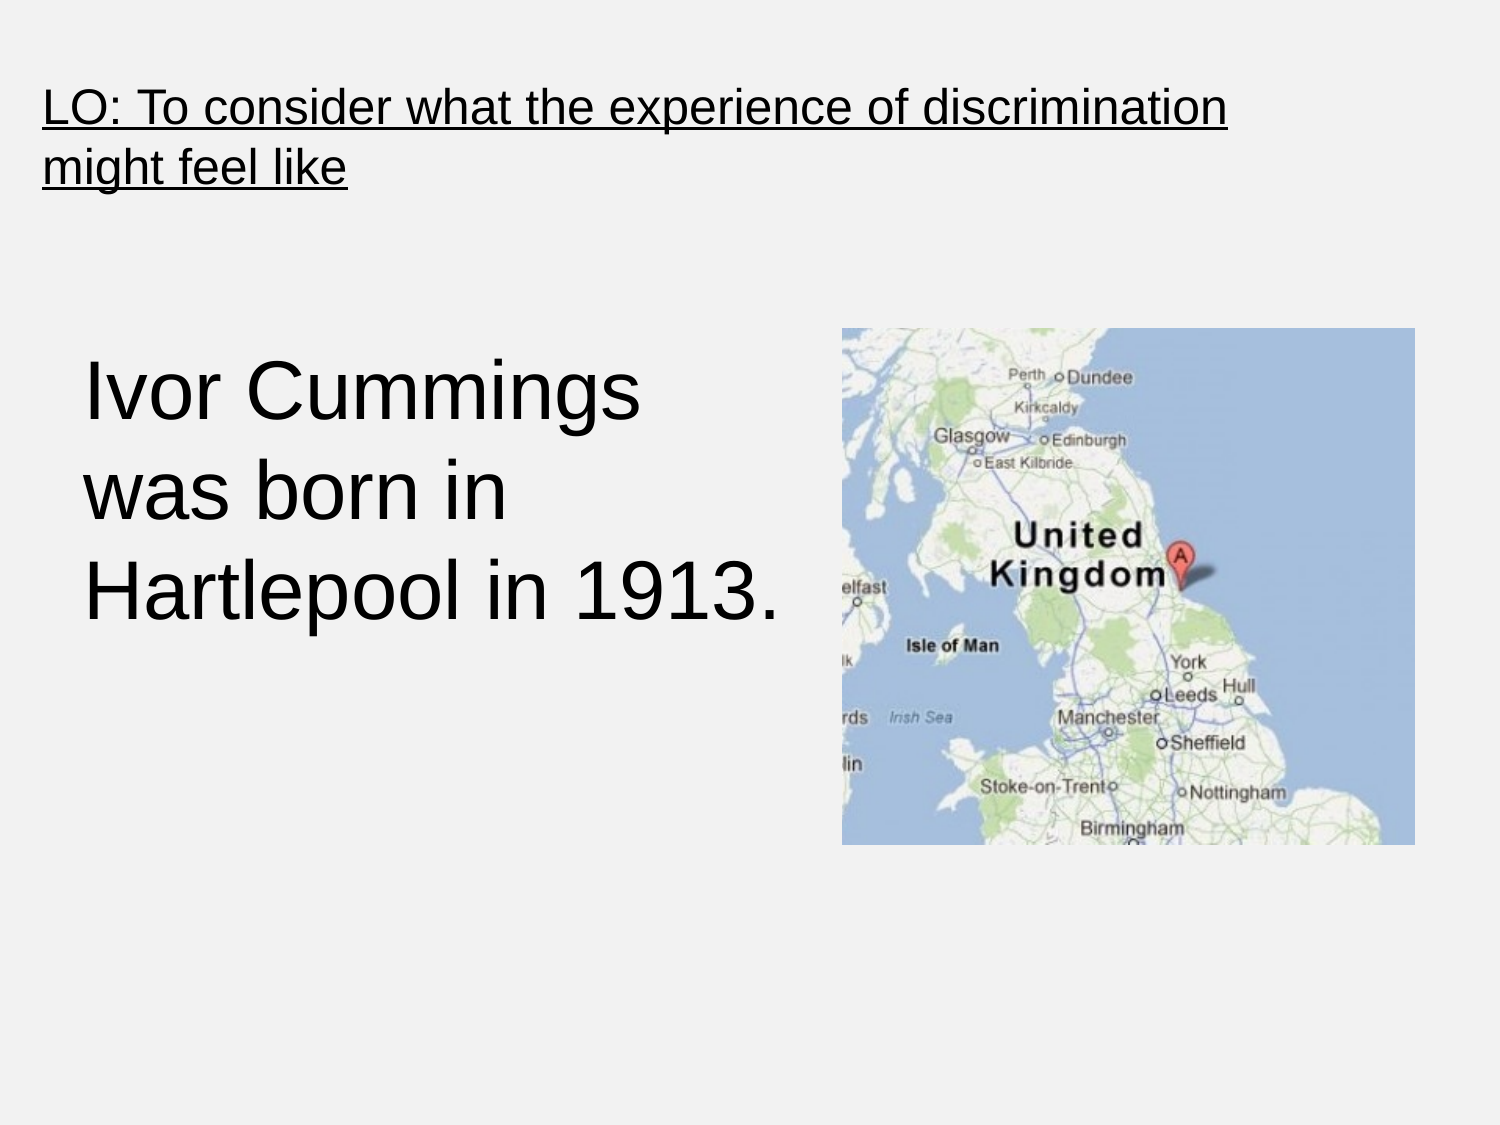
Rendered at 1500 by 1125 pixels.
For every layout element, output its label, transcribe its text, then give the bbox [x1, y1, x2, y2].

picture [842, 328, 1415, 845]
text_box Ivor Cummings was born in Hartlepool in 1913. [68, 329, 829, 644]
text_box LO: To consider what the experience of discrimination might feel like [27, 66, 1245, 202]
